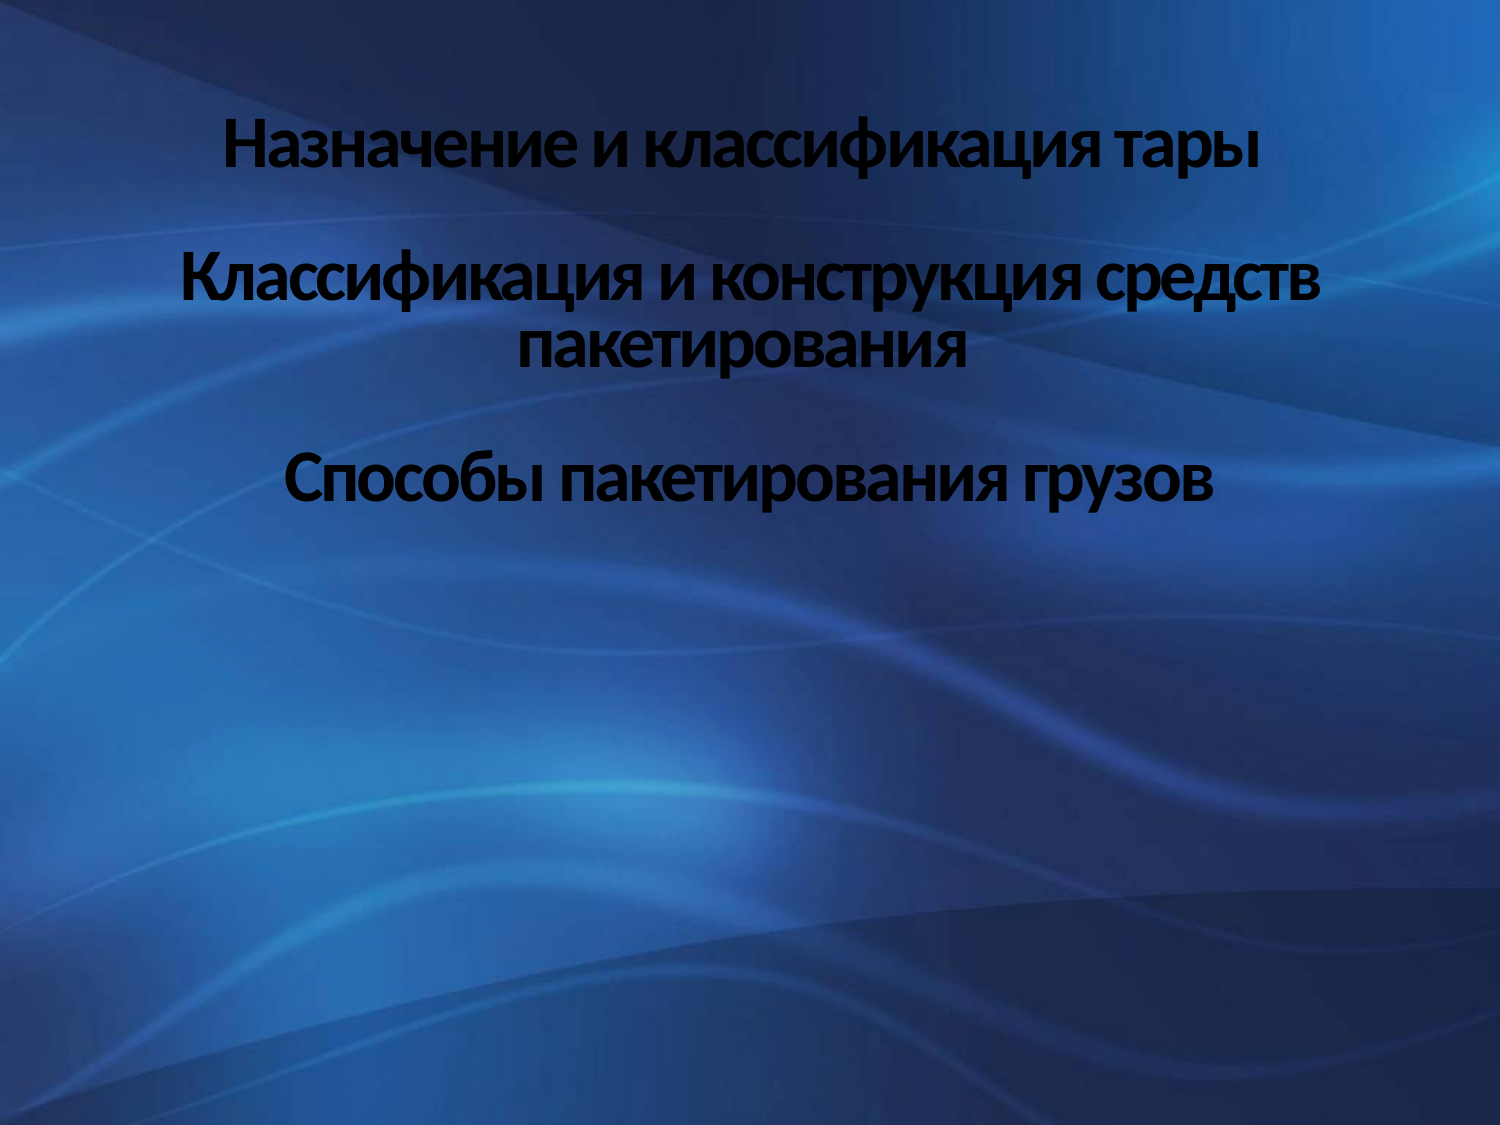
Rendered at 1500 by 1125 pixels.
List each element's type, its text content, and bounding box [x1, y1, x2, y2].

picture [0, 0, 1500, 1125]
title Назначение и классификация тары Классификация и конструкция средств пакетирования Способы пакетирования грузов [112, 113, 1388, 591]
